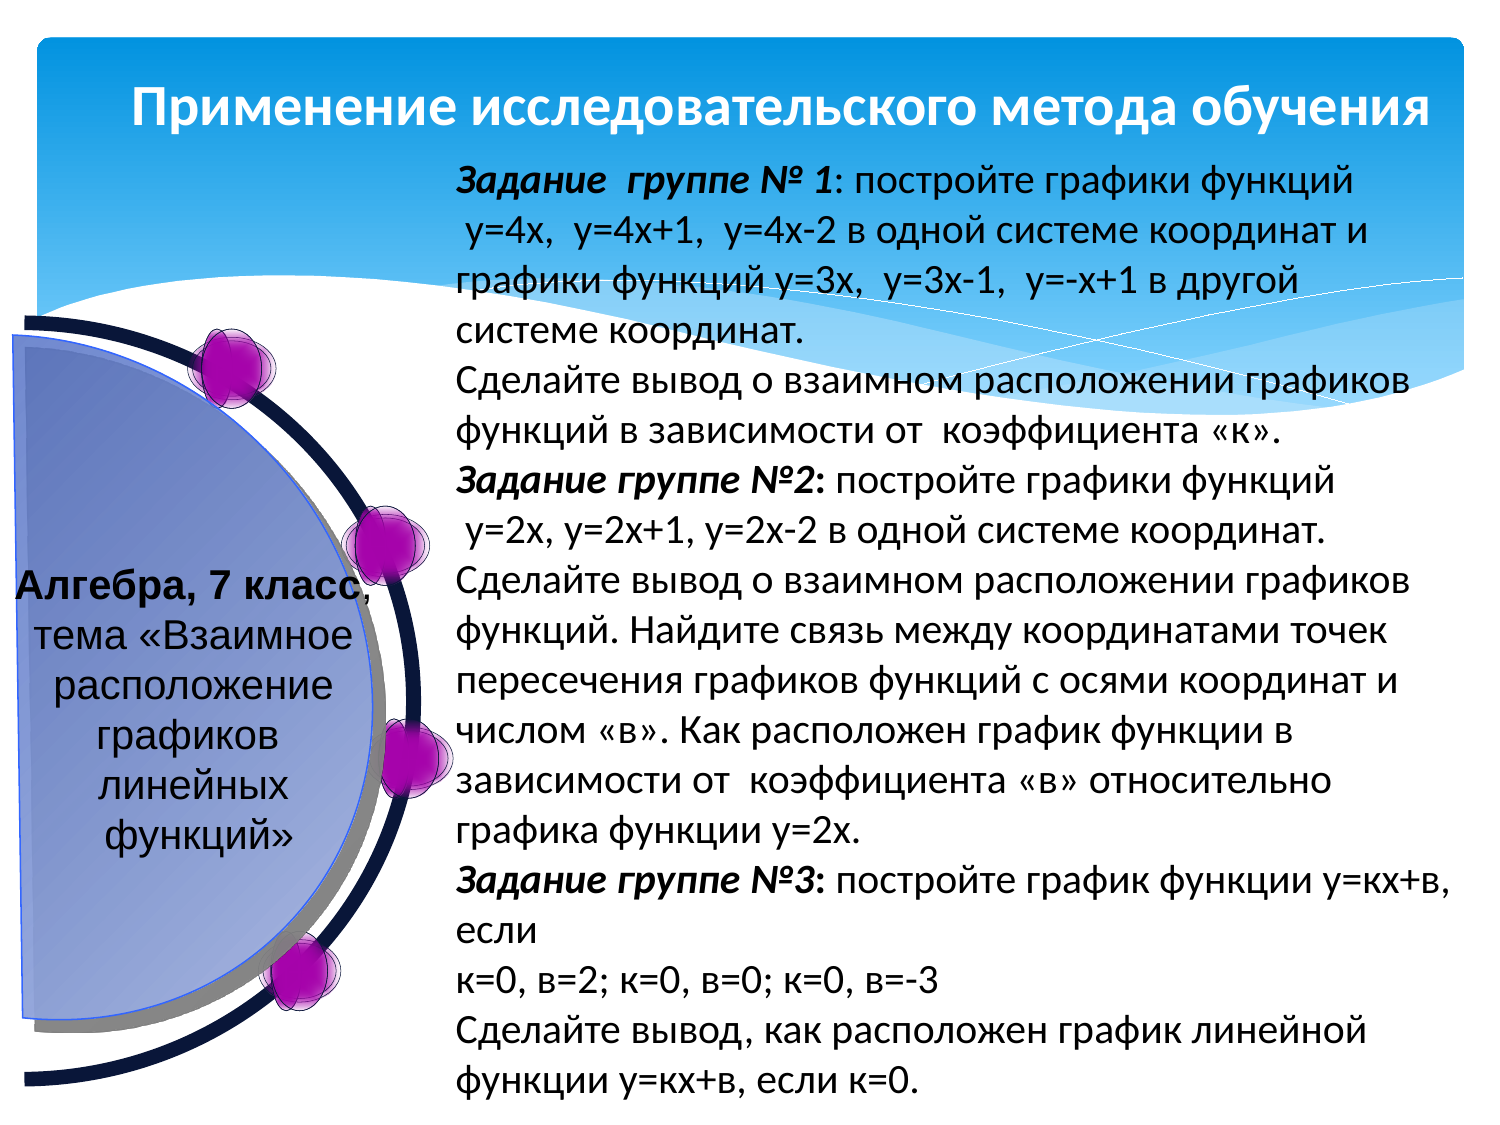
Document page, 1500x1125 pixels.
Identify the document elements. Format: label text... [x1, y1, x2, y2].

text_box Применение исследовательского метода обучения [116, 59, 1447, 144]
text_box Задание группе № 1: постройте графики функций у=4х, у=4х+1, у=4х-2 в одной системе координат и графики функций у=3х, у=3х-1, у=-х+1 в другой системе координат. Сделайте вывод о взаимном расположении графиков функций в зависимости от коэффициента «к». Задание группе №2: постройте графики функций у=2х, у=2х+1, у=2х-2 в одной системе координат. Сделайте вывод о взаимном расположении графиков функций. Найдите связь между координатами точек пересечения графиков функций с осями координат и числом «в». Как расположен график функции в зависимости от коэффициента «в» относительно графика функции у=2х. Задание группе №3: постройте график функции у=кх+в, если к=0, в=2; к=0, в=0; к=0, в=-3 Сделайте вывод, как расположен график линейной функции у=кх+в, если к=0. [440, 144, 1467, 1125]
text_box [0, 316, 454, 1086]
